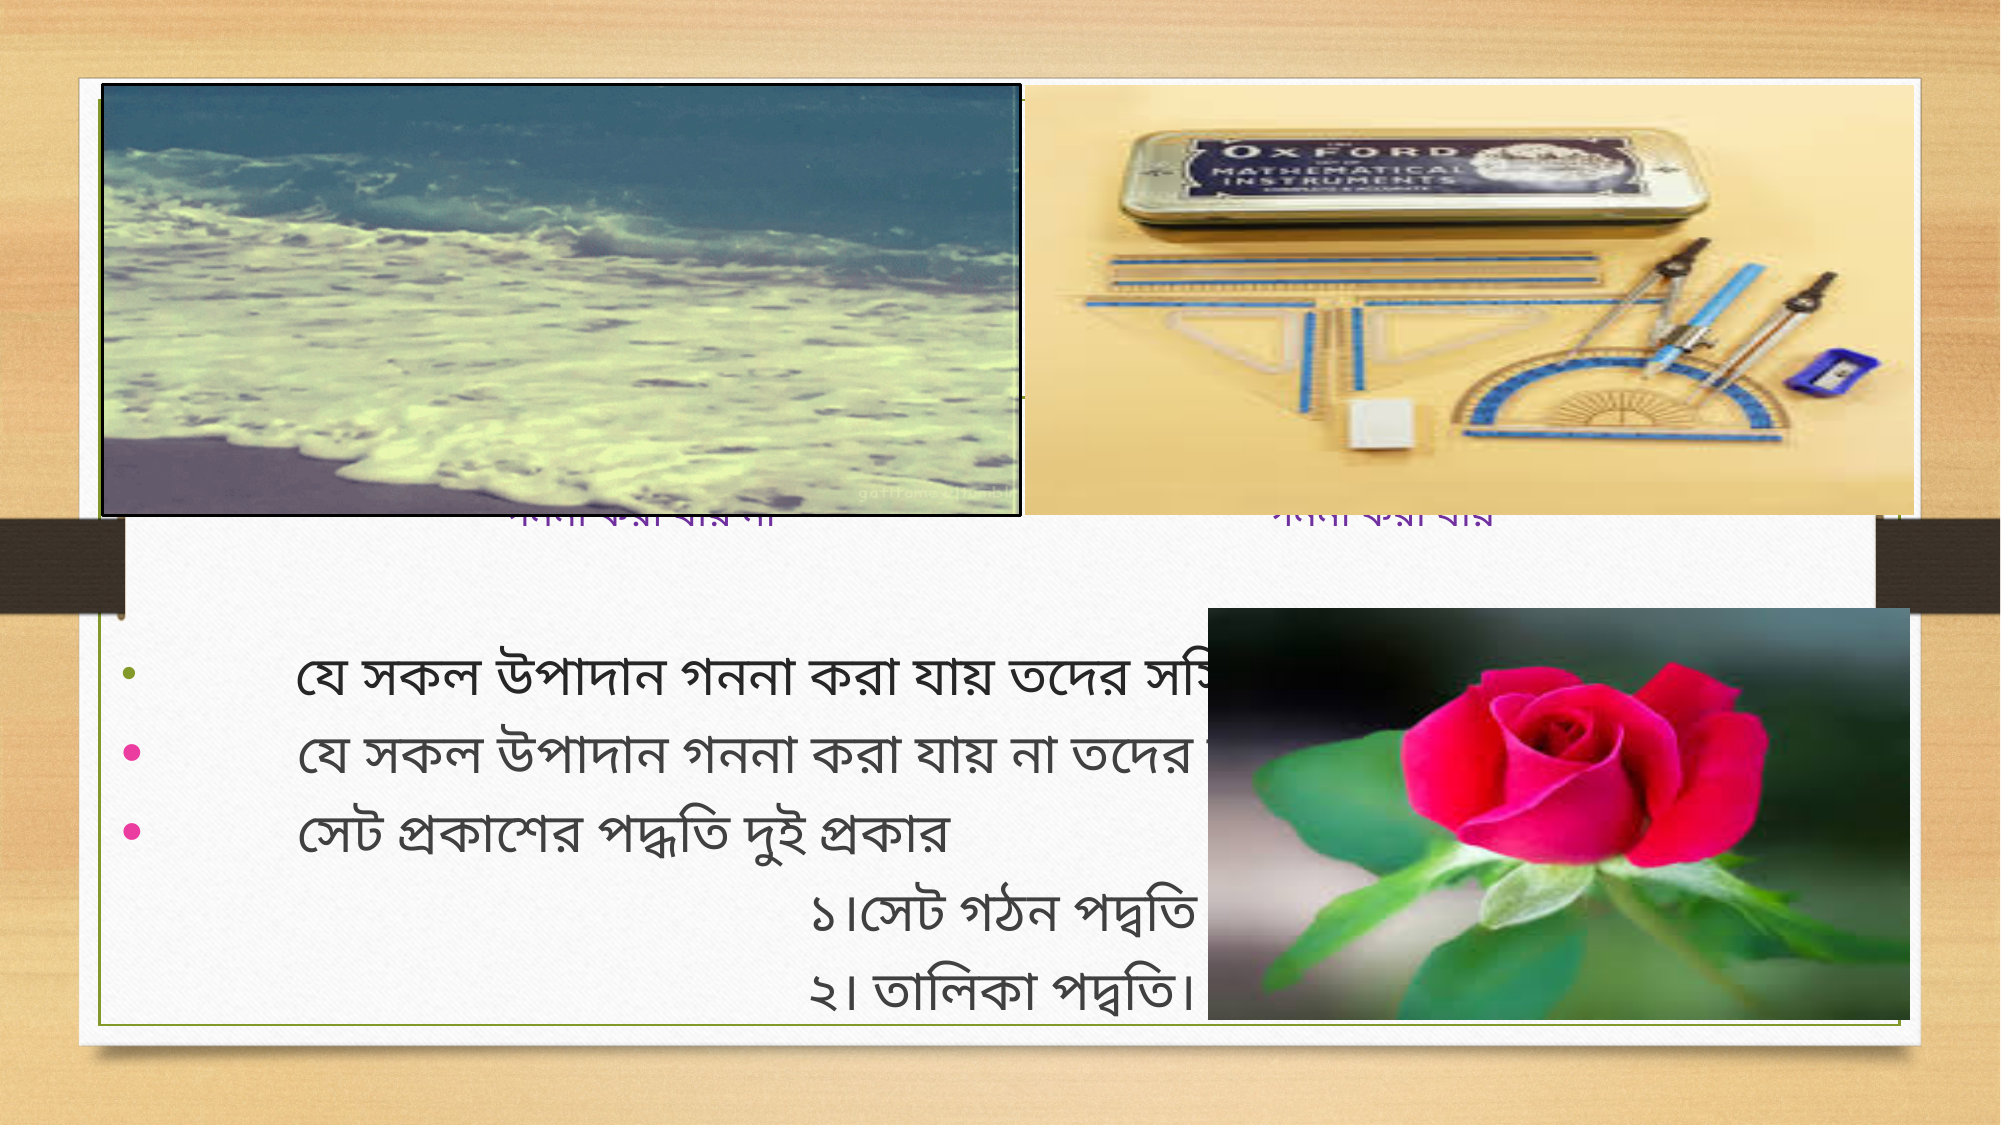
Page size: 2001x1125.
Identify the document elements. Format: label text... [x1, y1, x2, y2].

picture [1024, 85, 1915, 515]
list যে সকল উপাদান গননা করা যায় তদের সসিম সেট বলে। যে সকল উপাদান গননা করা যায় না তদের অসিম সেট বলে। সেট প্রকাশের পদ্ধতি দুই প্রকার ১।সেট গঠন পদ্বতি ২। তালিকা পদ্বতি। [106, 592, 1910, 1038]
title গননা করা যায় না গননা করা যায় [0, 0, 2000, 542]
picture [0, 0, 2001, 1125]
picture [103, 85, 1019, 515]
